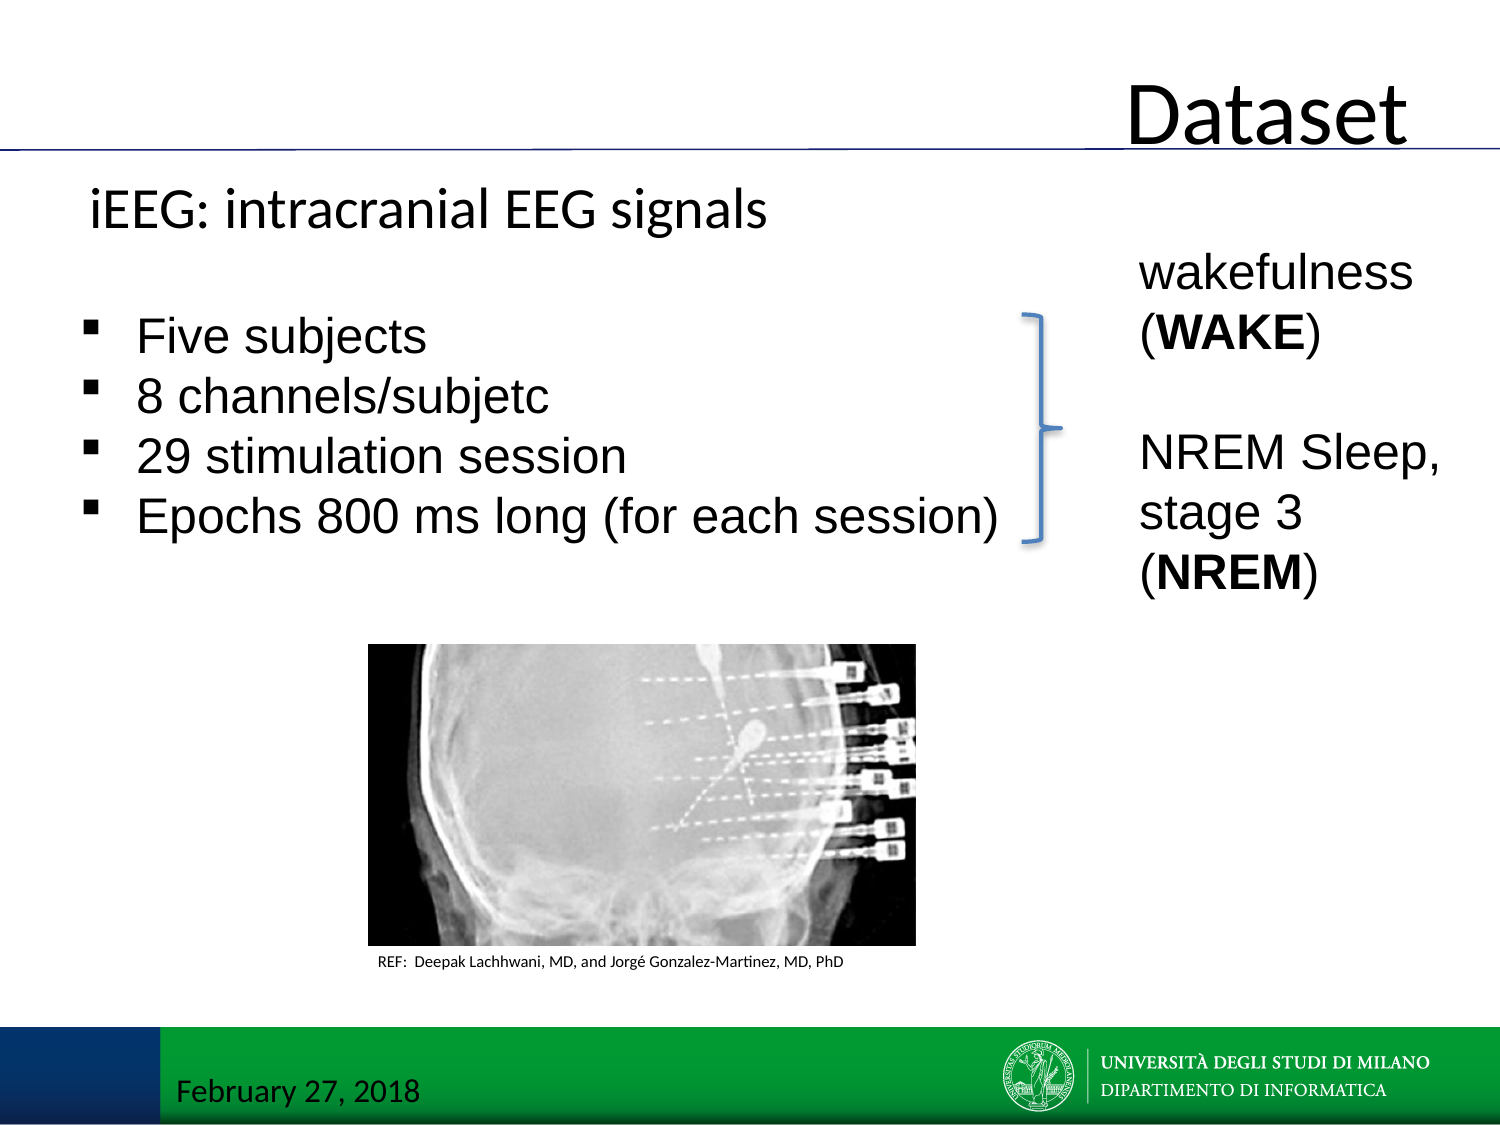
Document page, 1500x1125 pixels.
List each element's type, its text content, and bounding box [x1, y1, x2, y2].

text_box wakefulness (WAKE) NREM Sleep, stage 3 (NREM) [974, 231, 1500, 607]
text_box February 27, 2018 [161, 1062, 436, 1117]
title Dataset [75, 45, 1425, 231]
text_box Five subjects 8 channels/subjetc 29 stimulation session Epochs 800 ms long (for each session) [64, 296, 974, 551]
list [368, 644, 916, 946]
picture [0, 1027, 1500, 1125]
text_box REF: Deepak Lachhwani, MD, and Jorgé Gonzalez-Martinez, MD, PhD [363, 943, 1421, 999]
text_box iEEG: intracranial EEG signals [75, 162, 1388, 248]
